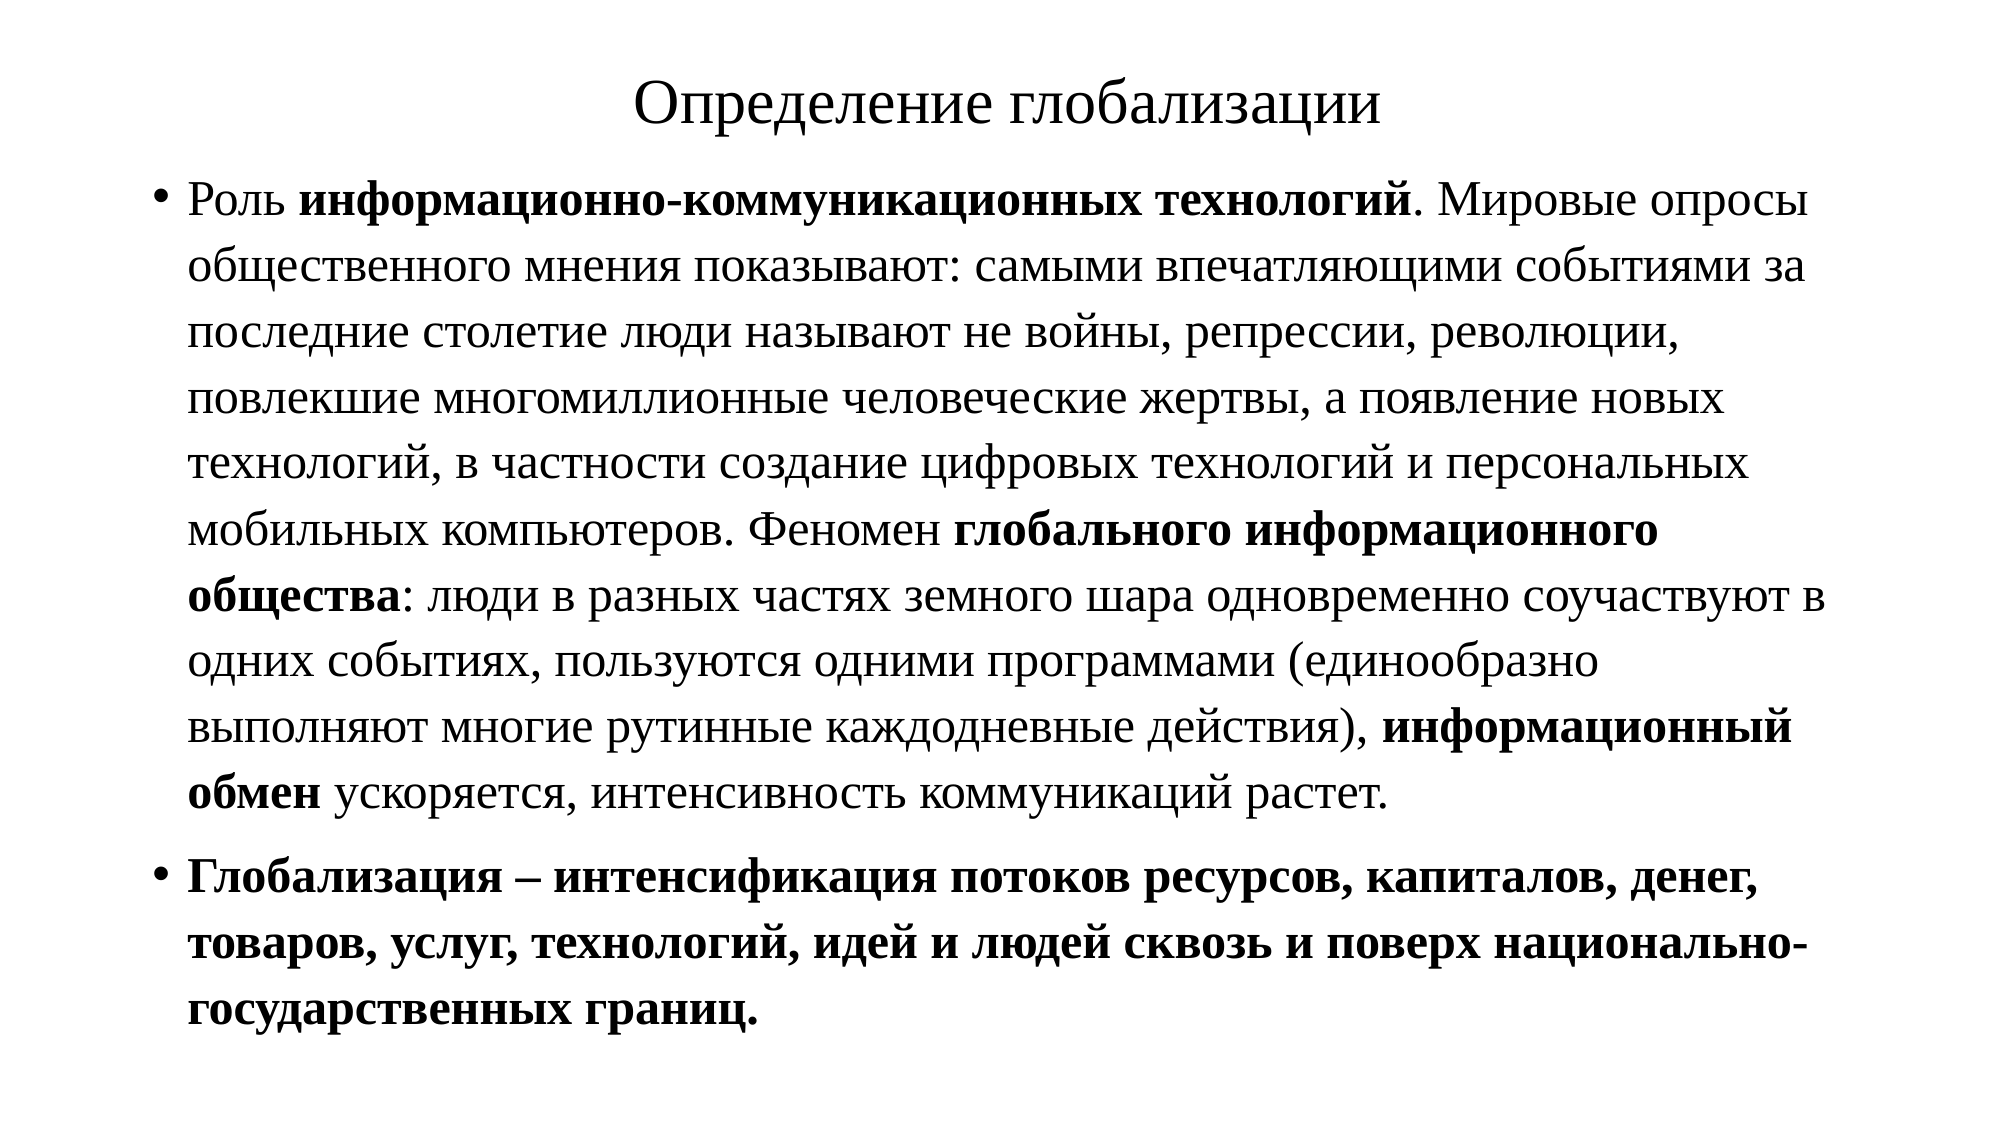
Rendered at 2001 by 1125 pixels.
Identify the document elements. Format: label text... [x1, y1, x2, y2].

list Роль информационно-коммуникационных технологий. Мировые опросы общественного мнения показывают: самыми впечатляющими событиями за последние столетие люди называют не войны, репрессии, революции, повлекшие многомиллионные человеческие жертвы, а появление новых технологий, в частности создание цифровых технологий и персональных мобильных компьютеров. Феномен глобального информационного общества: люди в разных частях земного шара одновременно соучаствуют в одних событиях, пользуются одними программами (единообразно выполняют многие рутинные каждодневные действия), информационный обмен ускоряется, интенсивность коммуникаций растет. Глобализация – интенсификация потоков ресурсов, капиталов, денег, товаров, услуг, технологий, идей и людей сквозь и поверх национально-государственных границ. [137, 151, 1863, 1050]
title Определение глобализации [137, 59, 1863, 145]
